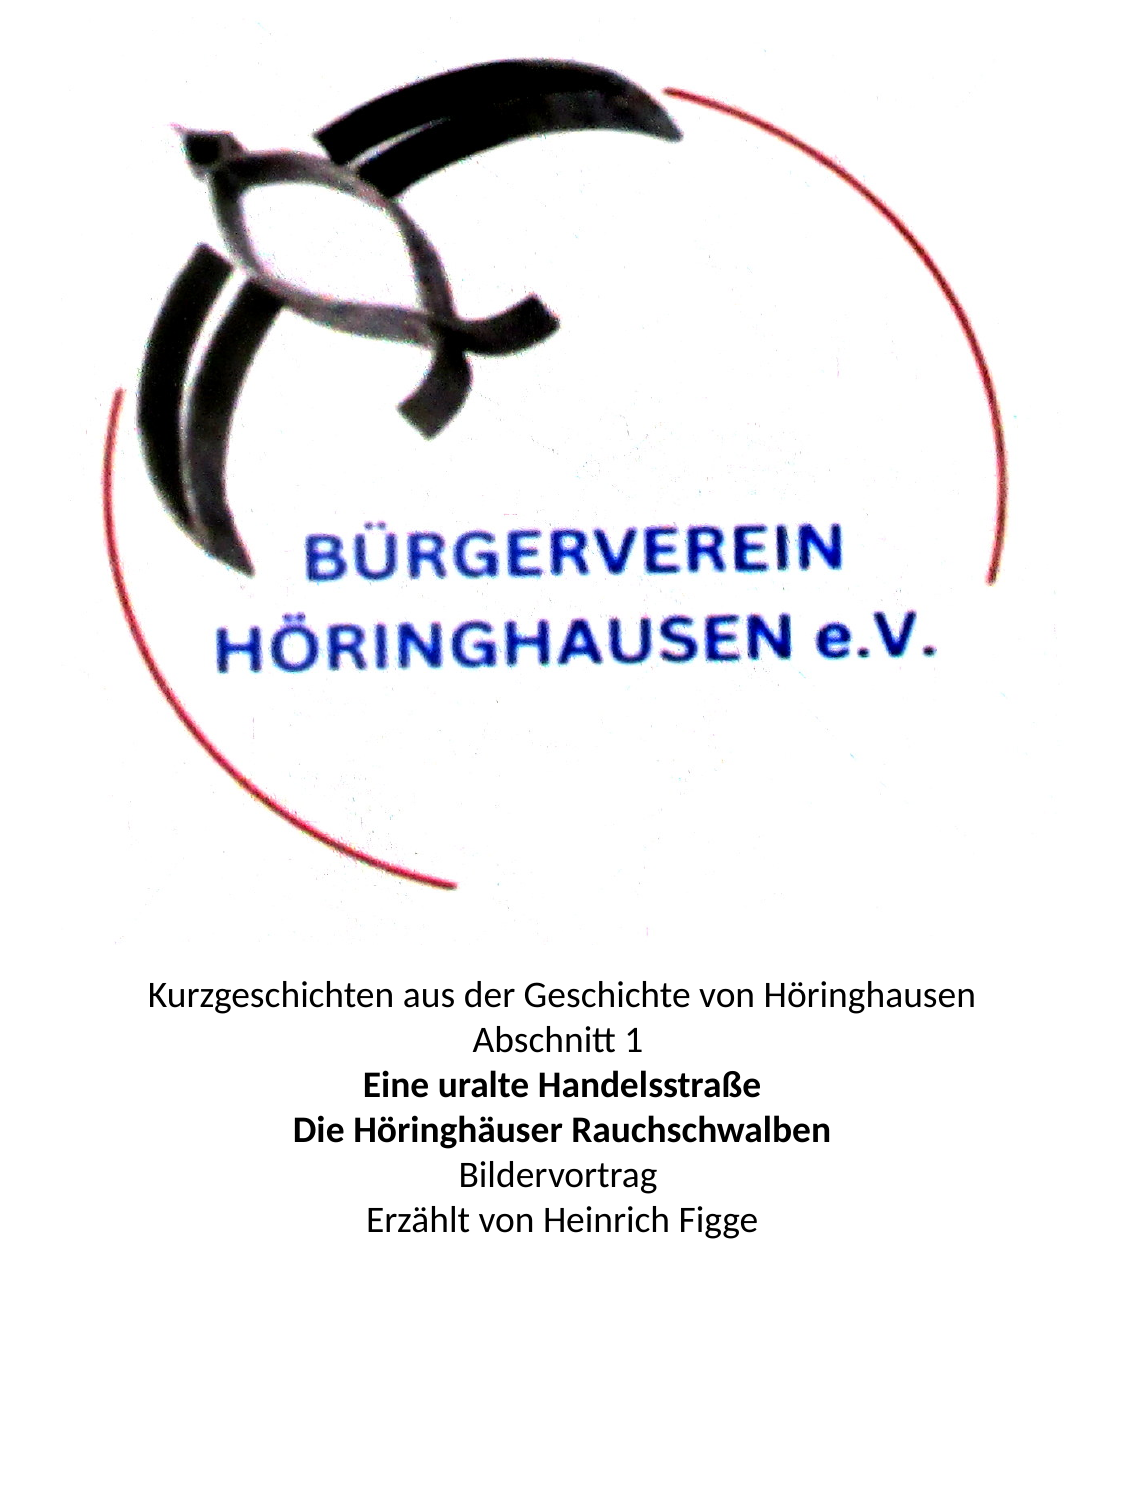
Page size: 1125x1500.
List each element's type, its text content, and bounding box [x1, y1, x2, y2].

picture [61, 17, 1064, 946]
text_box Kurzgeschichten aus der Geschichte von Höringhausen Abschnitt 1 Eine uralte Handelsstraße Die Höringhäuser Rauchschwalben Bildervortrag Erzählt von Heinrich Figge [101, 962, 1024, 1318]
